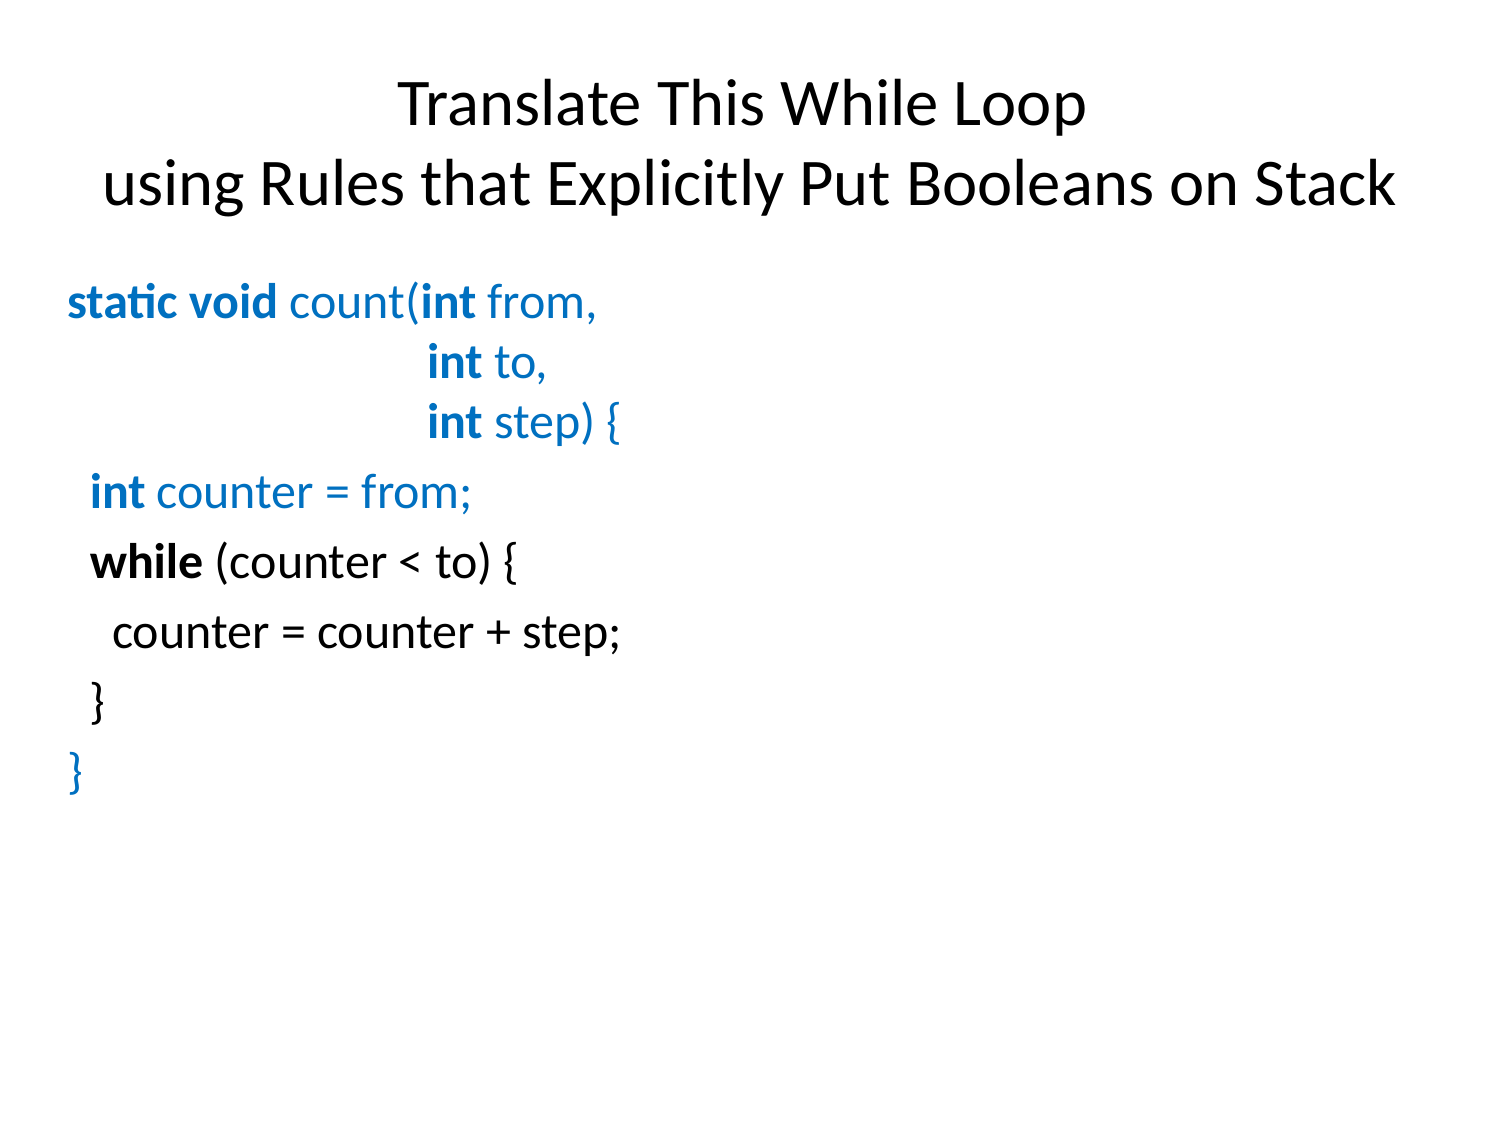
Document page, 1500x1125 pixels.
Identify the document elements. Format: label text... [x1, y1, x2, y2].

title Translate This While Loop using Rules that Explicitly Put Booleans on Stack [74, 44, 1426, 233]
list static void count(int from, int to, int step) { int counter = from; while (counter < to) { counter = counter + step; } } [51, 260, 771, 828]
